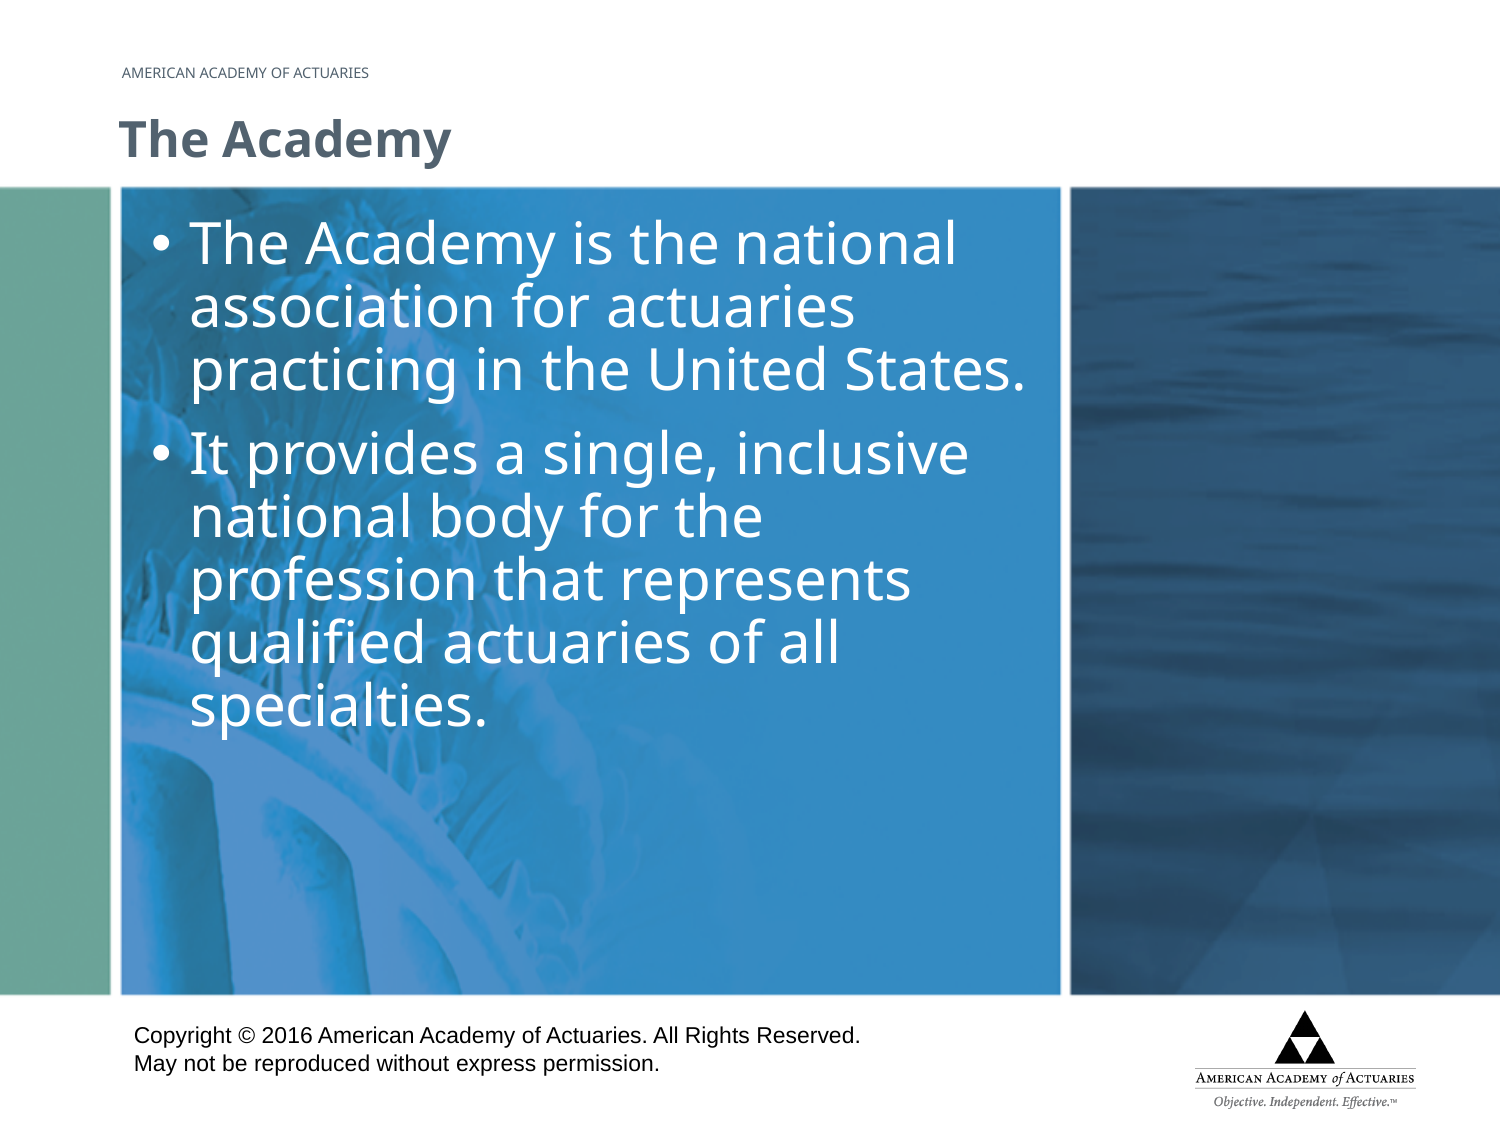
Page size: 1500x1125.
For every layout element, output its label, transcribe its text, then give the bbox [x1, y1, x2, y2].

title The Academy [103, 101, 1368, 176]
list The Academy is the national association for actuaries practicing in the United States. It provides a single, inclusive national body for the profession that represents qualified actuaries of all specialties. [137, 206, 1045, 635]
picture [0, 173, 1500, 1109]
